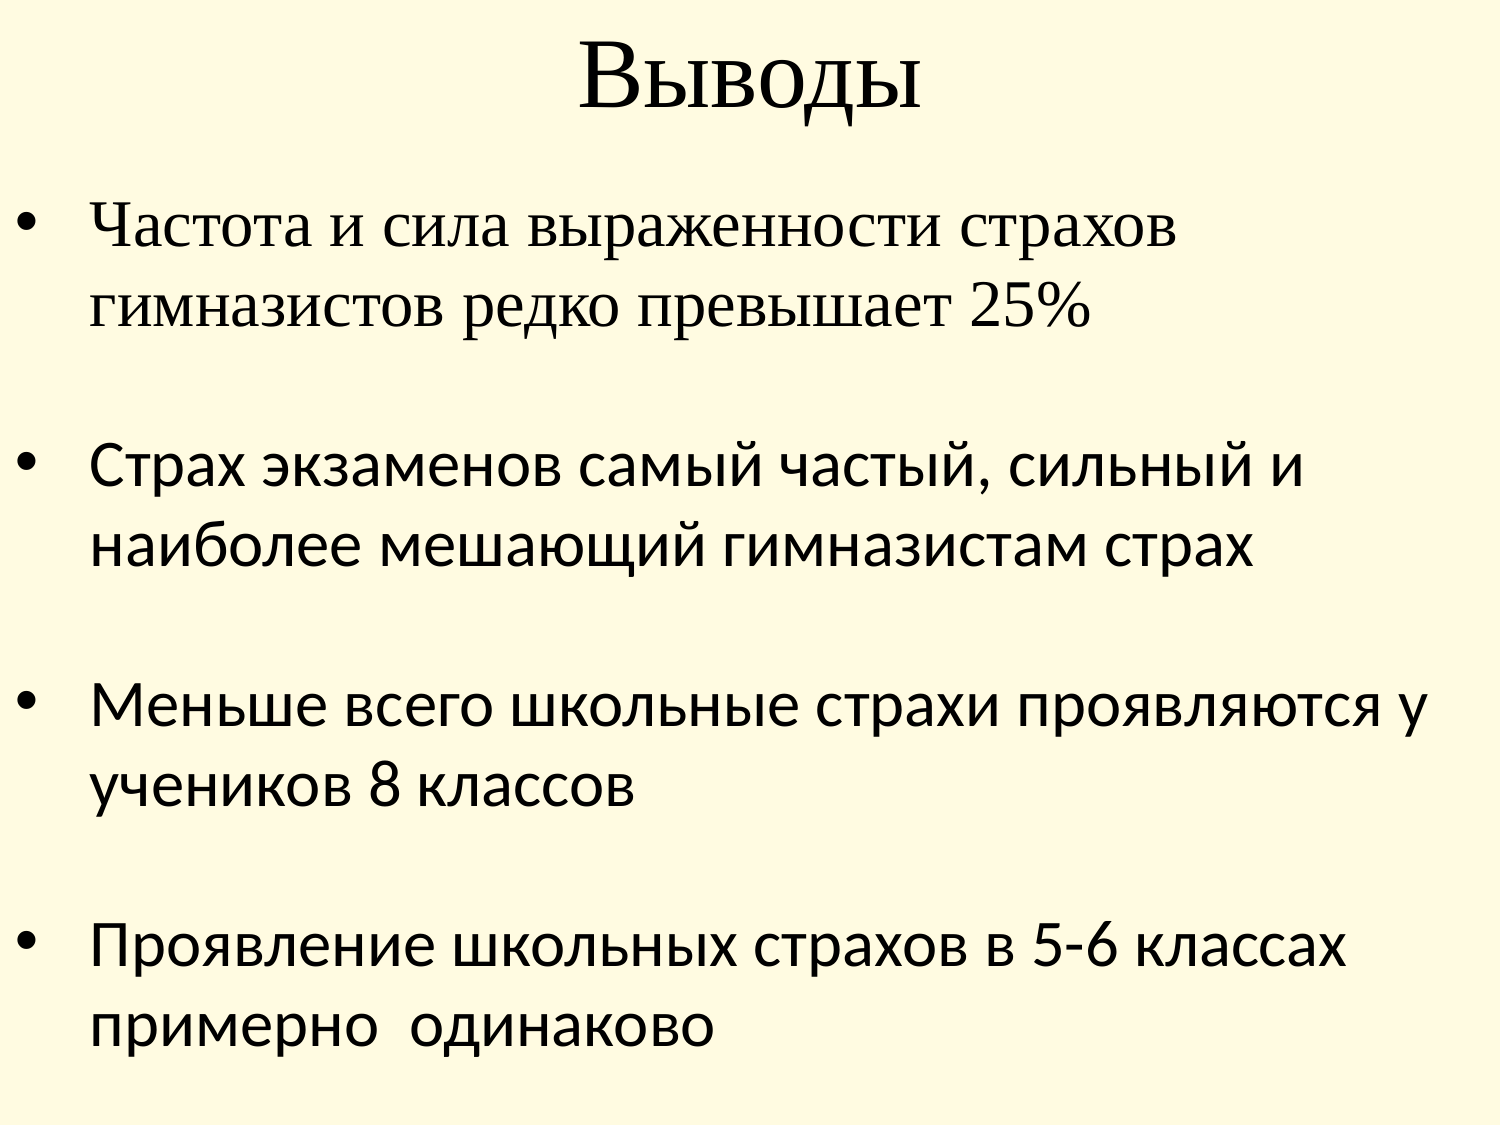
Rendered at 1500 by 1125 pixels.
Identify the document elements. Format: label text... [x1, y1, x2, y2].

text_box Выводы [0, 0, 1500, 135]
text_box Частота и сила выраженности страхов гимназистов редко превышает 25% Страх экзаменов самый частый, сильный и наиболее мешающий гимназистам страх Меньше всего школьные страхи проявляются у учеников 8 классов Проявление школьных страхов в 5-6 классах примерно одинаково [0, 172, 1500, 1067]
